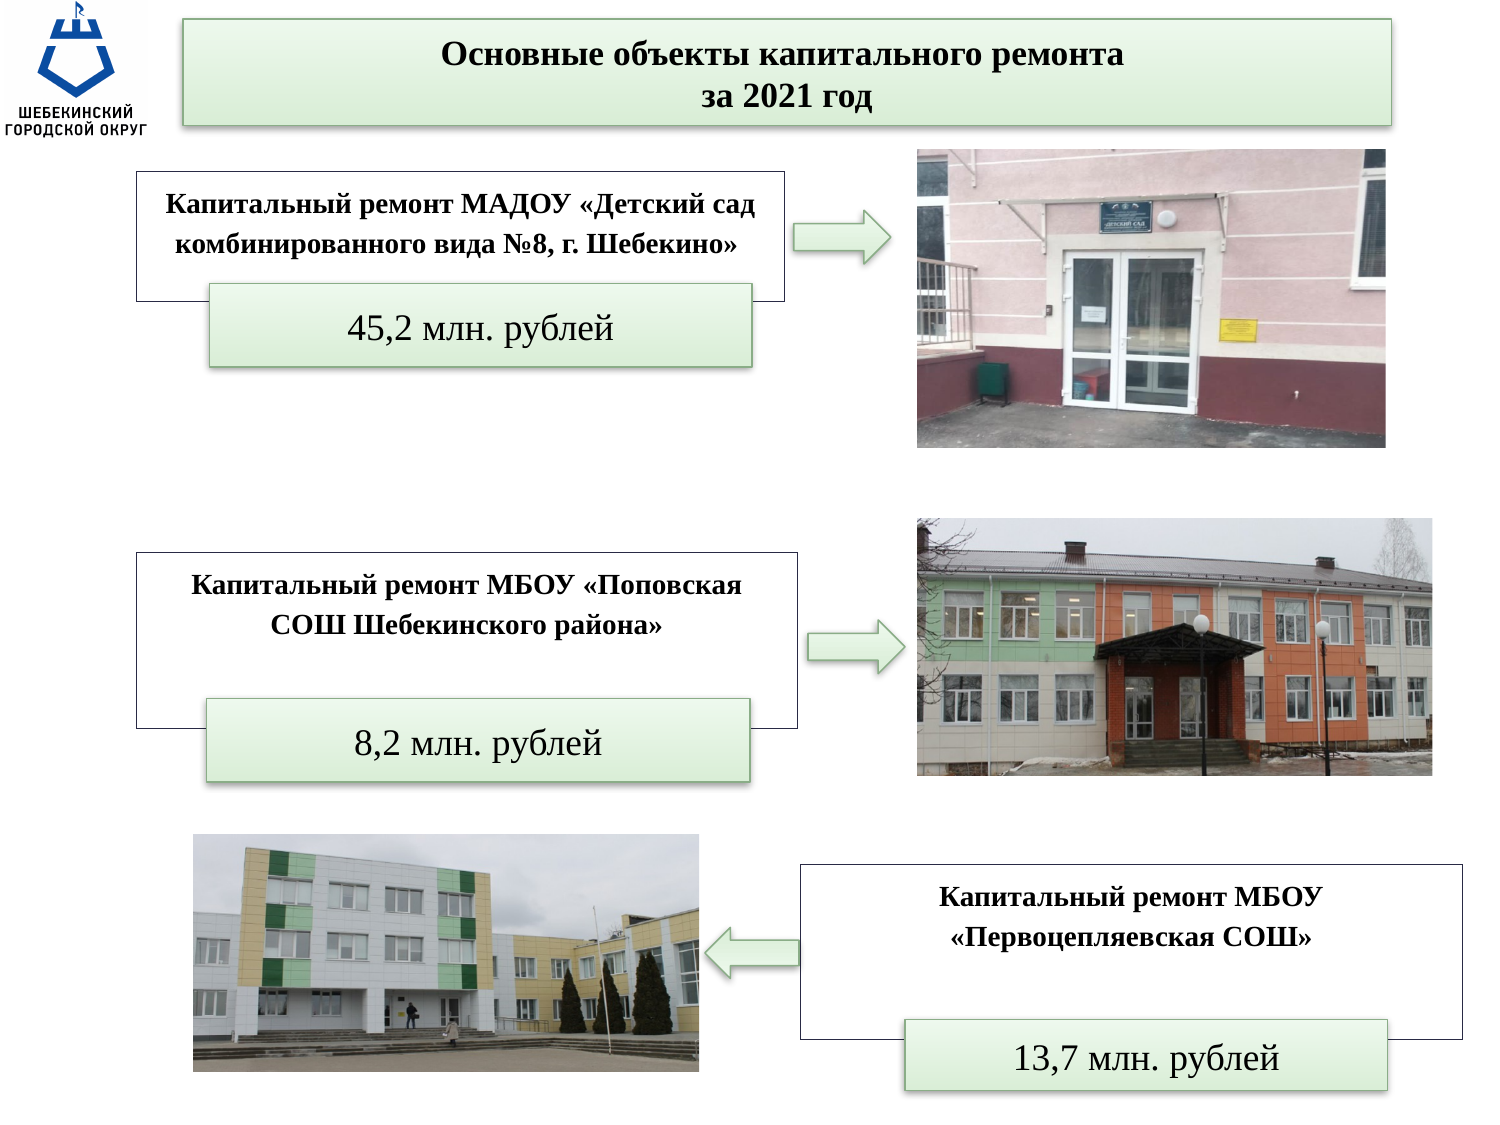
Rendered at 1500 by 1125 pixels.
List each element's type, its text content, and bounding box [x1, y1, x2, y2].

text_box [792, 209, 892, 265]
text_box 45,2 млн. рублей [209, 283, 753, 368]
picture [192, 834, 700, 1072]
picture [916, 518, 1433, 776]
text_box 13,7 млн. рублей [904, 1019, 1388, 1091]
text_box [704, 926, 800, 980]
text_box 8,2 млн. рублей [206, 698, 751, 783]
picture [3, 0, 148, 138]
text_box Капитальный ремонт МБОУ «Поповская СОШ Шебекинского района» [136, 552, 798, 729]
text_box [807, 619, 906, 675]
text_box Капитальный ремонт МБОУ «Первоцепляевская СОШ» [800, 864, 1463, 1040]
title Основные объекты капитального ремонта за 2021 год [182, 18, 1392, 126]
text_box Капитальный ремонт МАДОУ «Детский сад комбинированного вида №8, г. Шебекино» [136, 171, 785, 302]
picture [916, 148, 1386, 448]
